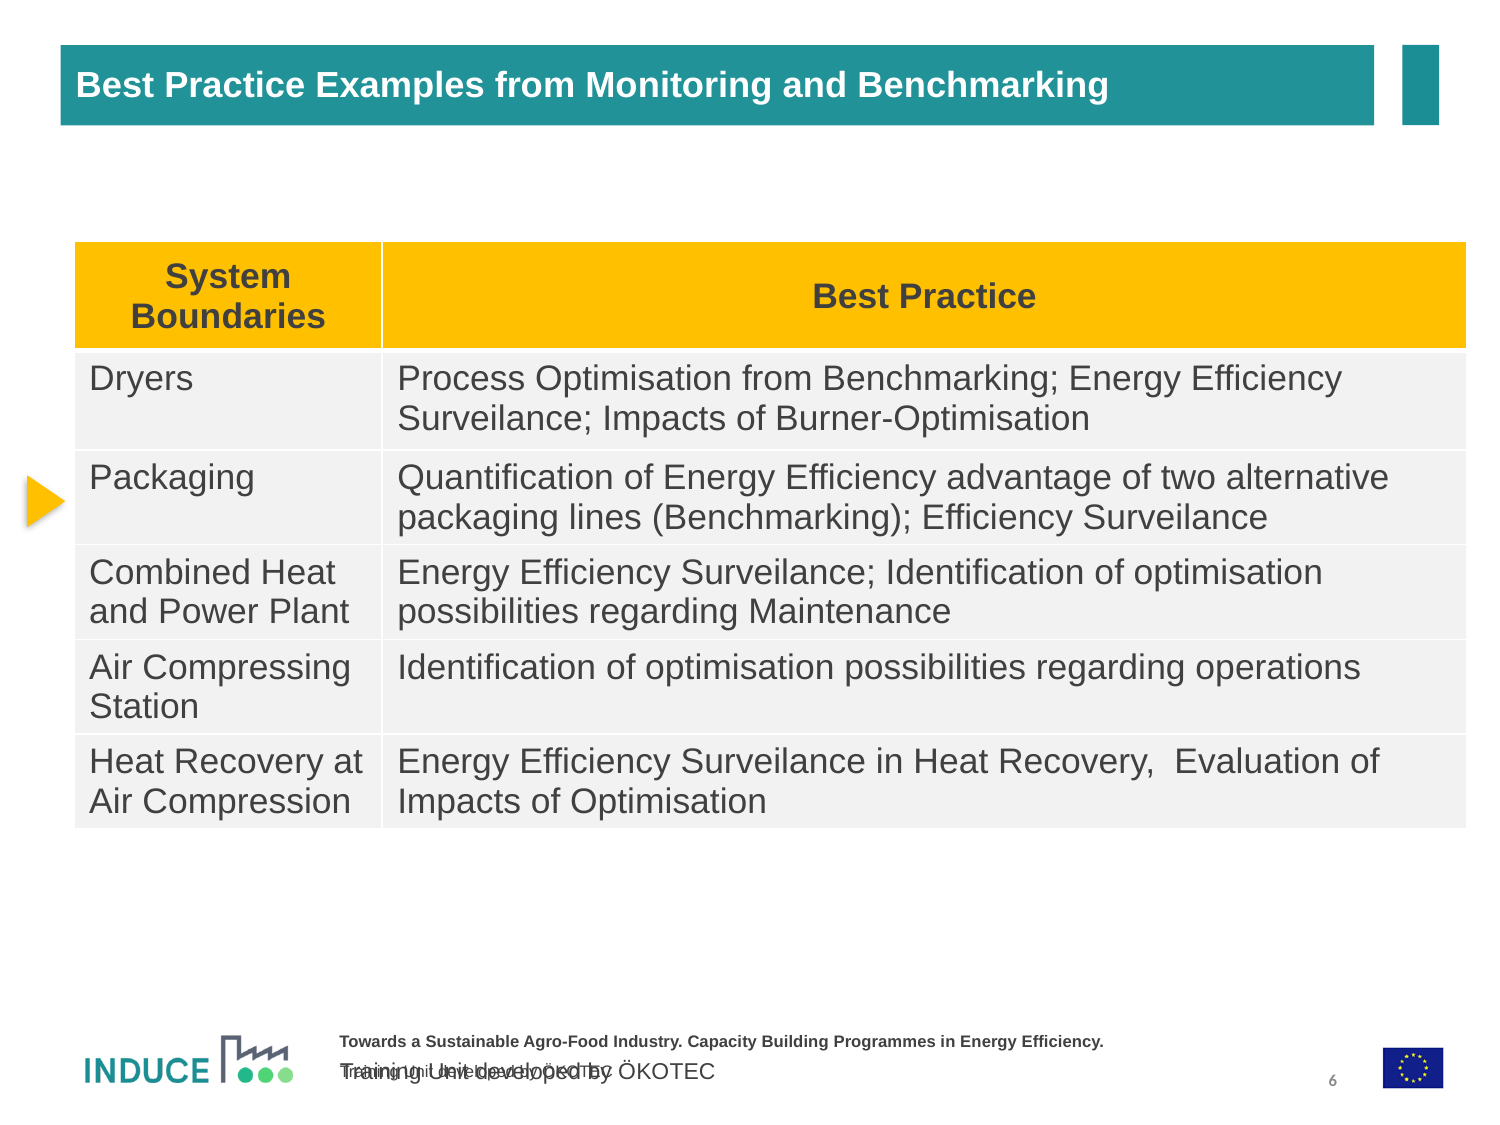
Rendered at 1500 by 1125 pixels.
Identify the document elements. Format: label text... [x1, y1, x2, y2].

table_cell Dryers [75, 353, 381, 449]
table_header Best Practice [383, 242, 1466, 348]
text_box [1402, 44, 1440, 126]
picture [83, 1033, 295, 1085]
text_box [26, 474, 67, 528]
slide_number 6 [1328, 1058, 1374, 1095]
text_box Best Practice Examples from Monitoring and Benchmarking [60, 45, 1375, 126]
table_cell Packaging [75, 451, 381, 544]
table_cell Energy Efficiency Surveilance in Heat Recovery, Evaluation of Impacts of Optimisation [383, 735, 1466, 828]
table_cell Energy Efficiency Surveilance; Identification of optimisation possibilities regarding Maintenance [383, 545, 1466, 639]
table_cell Heat Recovery at Air Compression [75, 735, 381, 828]
table_cell Air Compressing Station [75, 640, 381, 733]
text_box Training Unit developed by ÖKOTEC [324, 1055, 1151, 1085]
table_cell Identification of optimisation possibilities regarding operations [383, 640, 1466, 733]
picture [1373, 1038, 1450, 1094]
table_cell Combined Heat and Power Plant [75, 545, 381, 639]
table_header System Boundaries [75, 242, 381, 348]
table_cell Process Optimisation from Benchmarking; Energy Efficiency Surveilance; Impacts of Burner-Optimisation [383, 353, 1466, 449]
table_cell Quantification of Energy Efficiency advantage of two alternative packaging lines (Benchmarking); Efficiency Surveilance [383, 451, 1466, 544]
